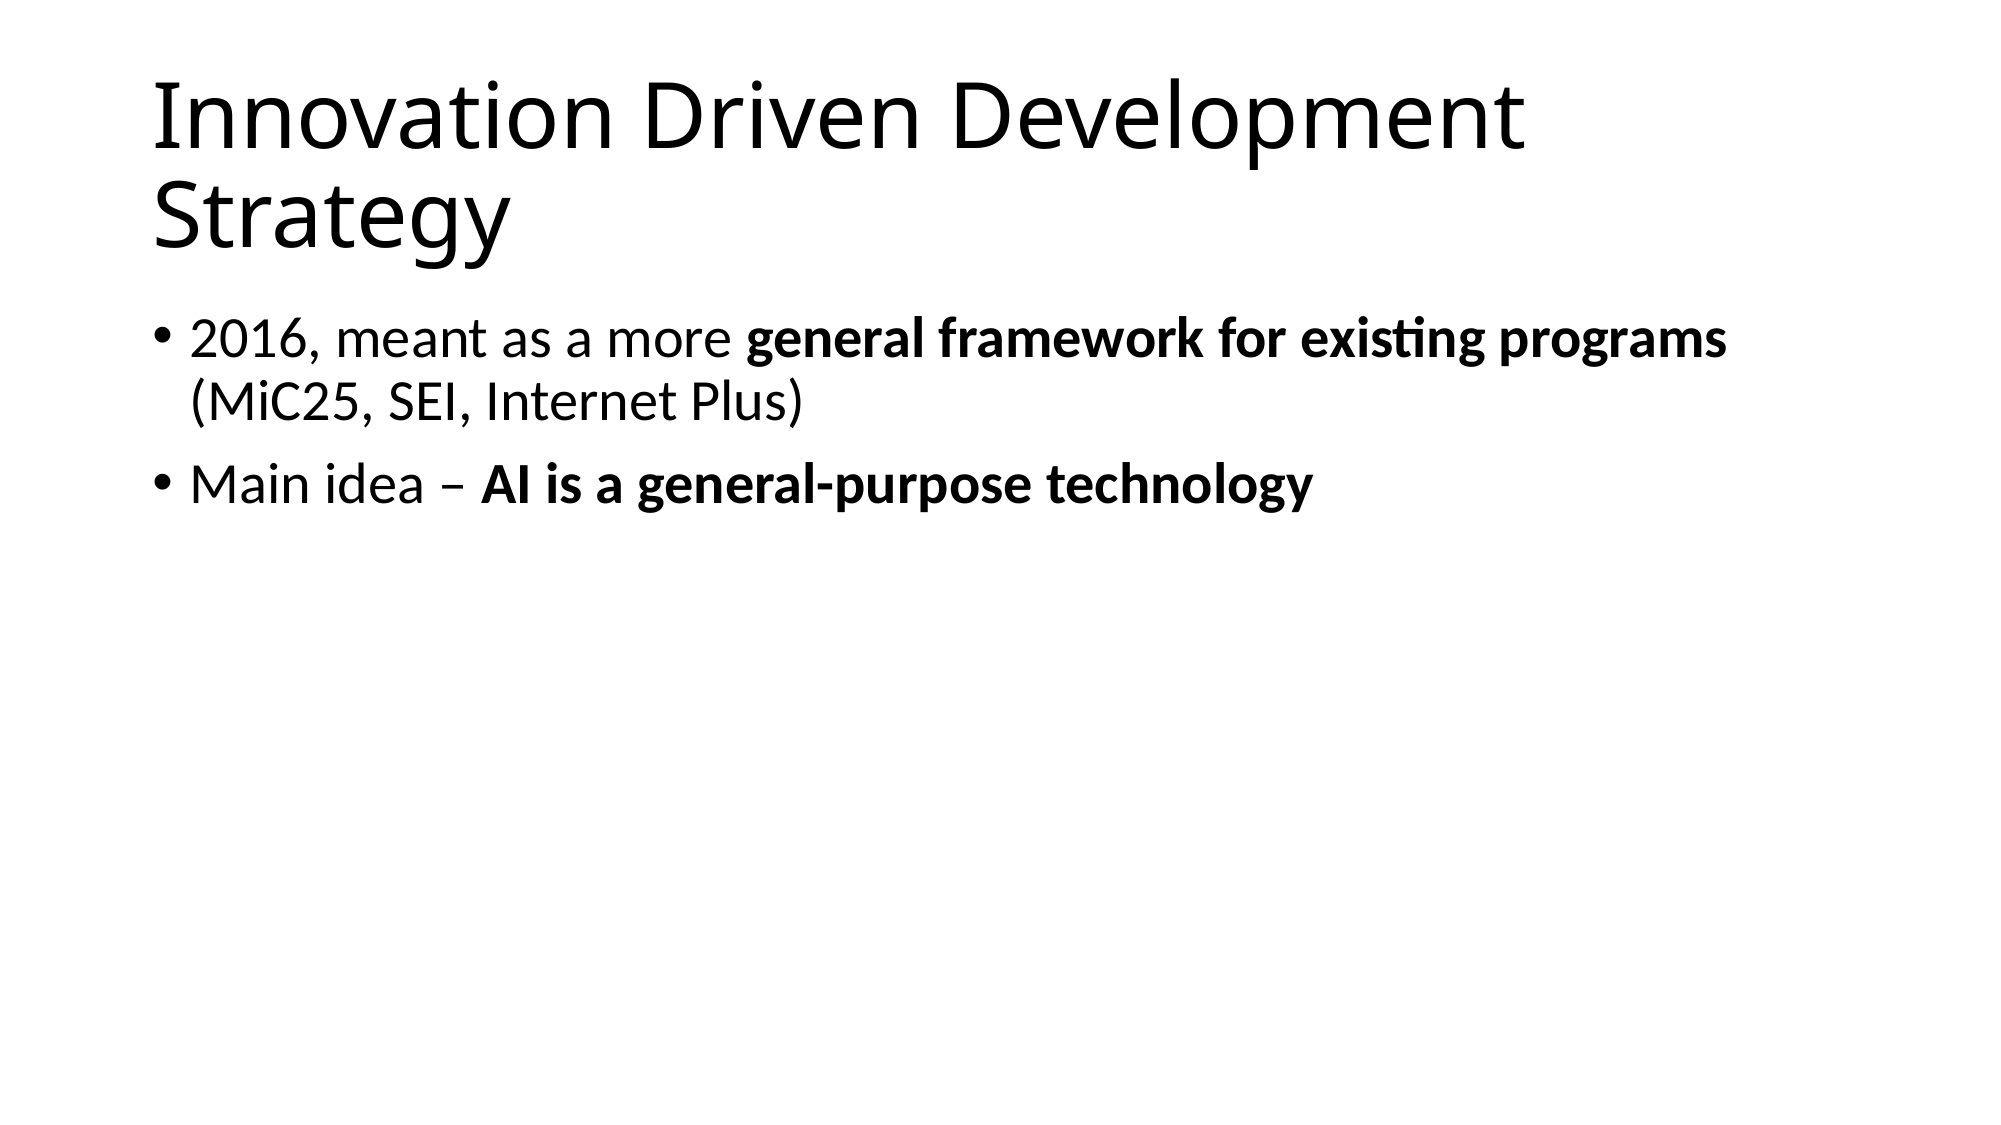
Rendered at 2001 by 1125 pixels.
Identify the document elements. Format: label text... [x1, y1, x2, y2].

title Innovation Driven Development Strategy [137, 59, 1863, 278]
list 2016, meant as a more general framework for existing programs (MiC25, SEI, Internet Plus) Main idea – AI is a general-purpose technology [137, 299, 1863, 1014]
